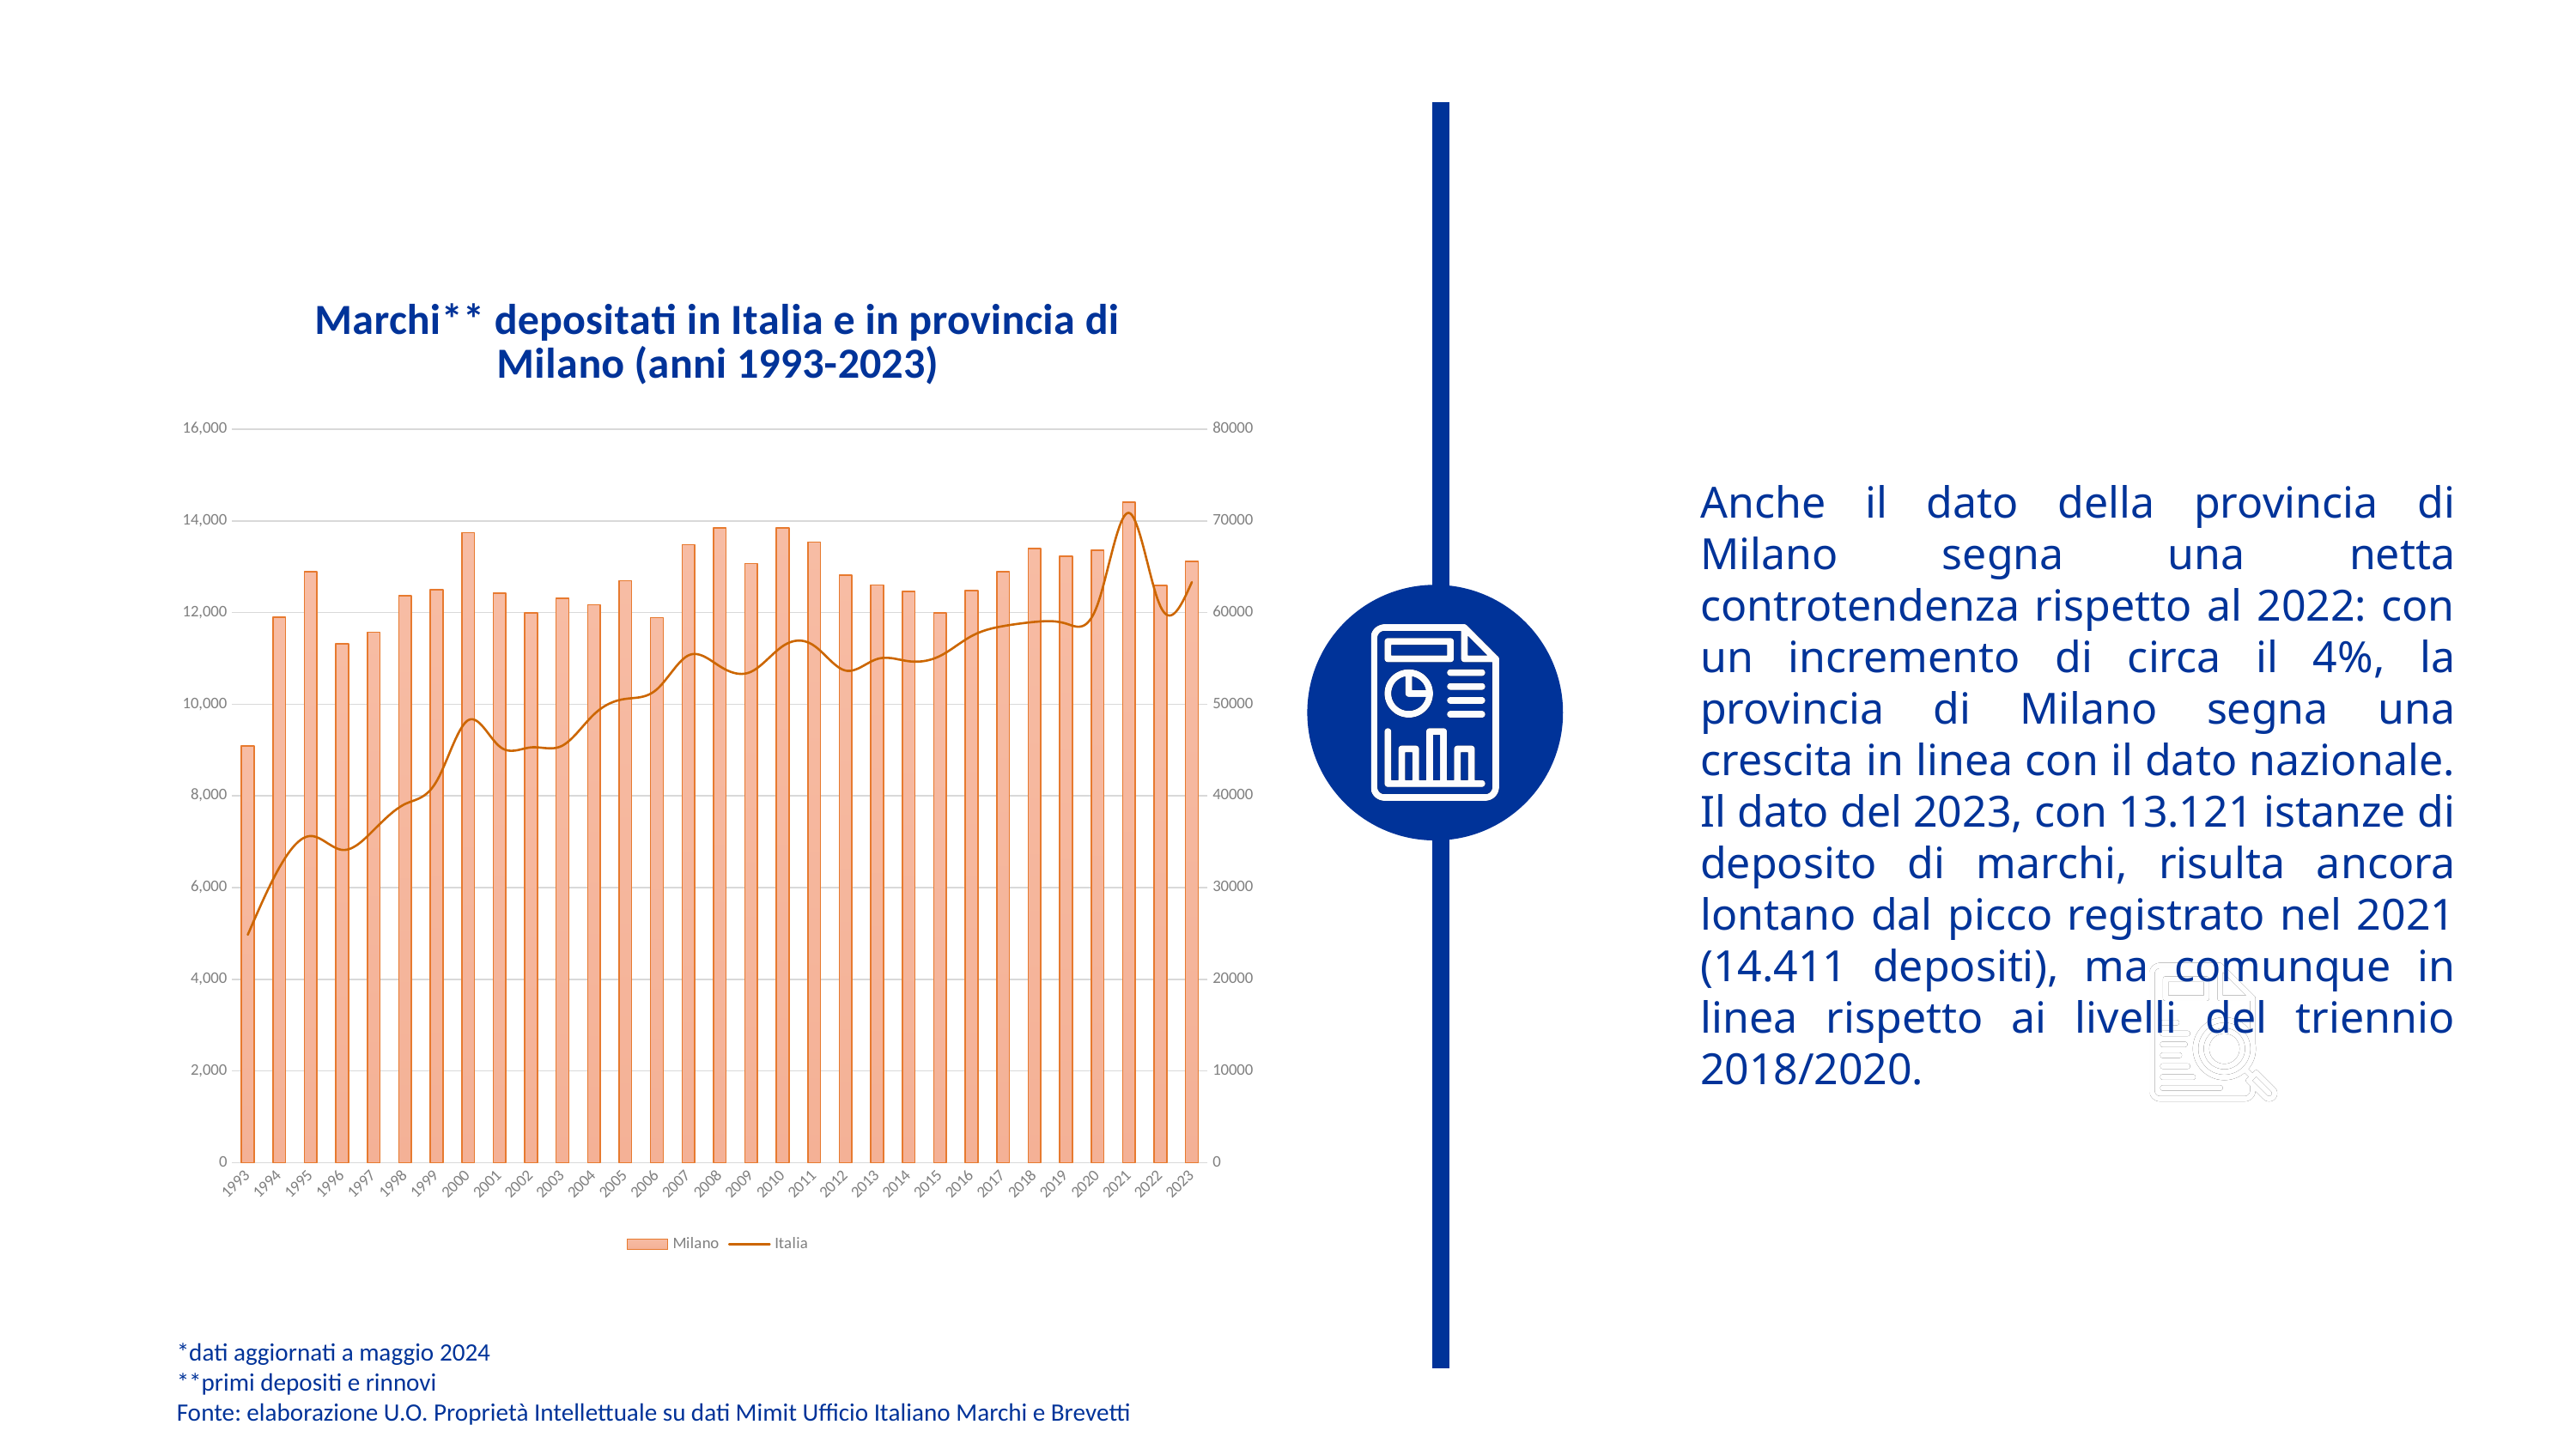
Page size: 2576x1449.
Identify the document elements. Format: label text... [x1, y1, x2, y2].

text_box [1431, 101, 1449, 1368]
chart [160, 262, 1276, 1258]
text_box Anche il dato della provincia di Milano segna una netta controtendenza rispetto al 2022: con un incremento di circa il 4%, la provincia di Milano segna una crescita in linea con il dato nazionale. Il dato del 2023, con 13.121 istanze di deposito di marchi, risulta ancora lontano dal picco registrato nel 2021 (14.411 depositi), ma comunque in linea rispetto ai livelli del triennio 2018/2020. [1687, 468, 2469, 1100]
text_box *dati aggiornati a maggio 2024 **primi depositi e rinnovi Fonte: elaborazione U.O. Proprietà Intellettuale su dati Mimit Ufficio Italiano Marchi e Brevetti [164, 1330, 1442, 1433]
text_box [2149, 1100, 2278, 1103]
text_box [1307, 584, 1427, 841]
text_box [1453, 584, 1564, 841]
